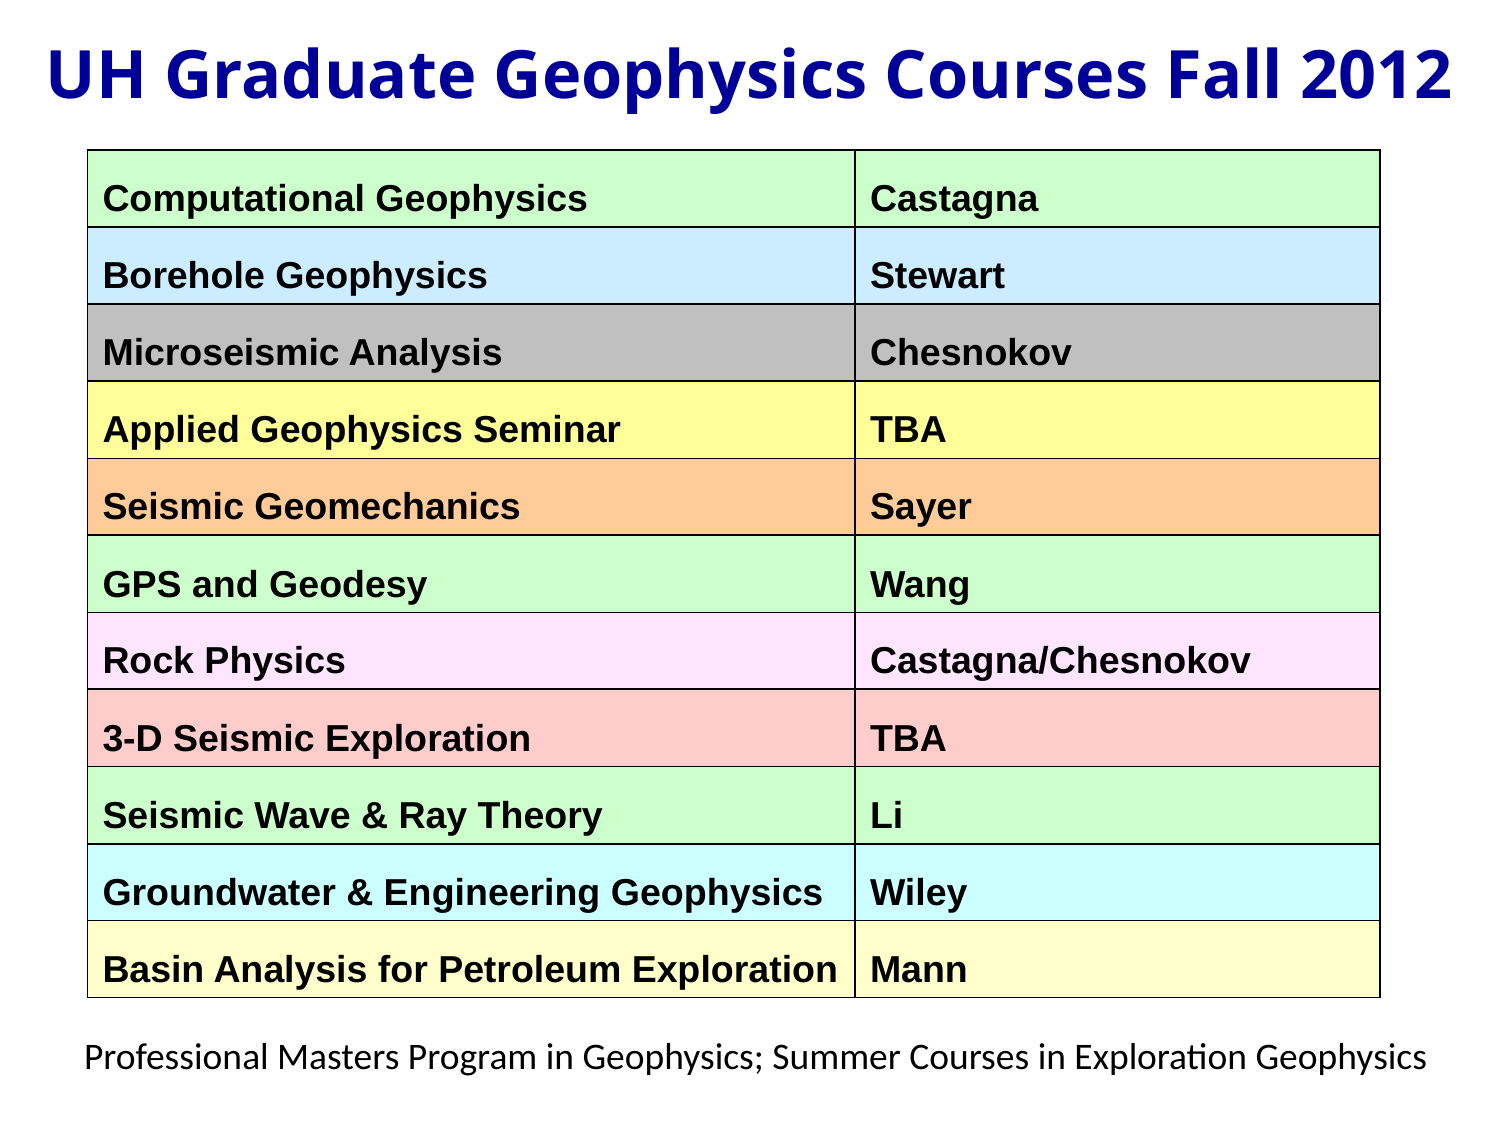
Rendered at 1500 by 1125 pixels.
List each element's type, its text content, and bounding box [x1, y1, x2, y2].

table_cell Microseismic Analysis [88, 305, 854, 380]
table_cell Wang [856, 536, 1379, 612]
table_cell TBA [856, 690, 1379, 766]
text_box UH Graduate Geophysics Courses Fall 2012 [0, 24, 1500, 120]
table_cell Mann [856, 921, 1379, 997]
table_cell TBA [856, 382, 1379, 458]
table_header Computational Geophysics [88, 151, 854, 226]
table_cell GPS and Geodesy [88, 536, 854, 612]
table_cell Sayer [856, 459, 1379, 534]
table_cell Seismic Wave & Ray Theory [88, 767, 854, 843]
table_cell Li [856, 767, 1379, 843]
table_header Castagna [856, 151, 1379, 226]
table_cell Basin Analysis for Petroleum Exploration [88, 921, 854, 997]
table_cell Seismic Geomechanics [88, 459, 854, 534]
table_cell Castagna/Chesnokov [856, 613, 1379, 688]
table_cell Applied Geophysics Seminar [88, 382, 854, 458]
table_cell Rock Physics [88, 613, 854, 688]
table_cell Wiley [856, 845, 1379, 920]
table_cell Borehole Geophysics [88, 228, 854, 303]
table_cell Stewart [856, 228, 1379, 303]
table_cell Groundwater & Engineering Geophysics [88, 845, 854, 920]
table_cell 3-D Seismic Exploration [88, 690, 854, 766]
text_box Professional Masters Program in Geophysics; Summer Courses in Exploration Geophysics [69, 1024, 1444, 1085]
table_cell Chesnokov [856, 305, 1379, 380]
